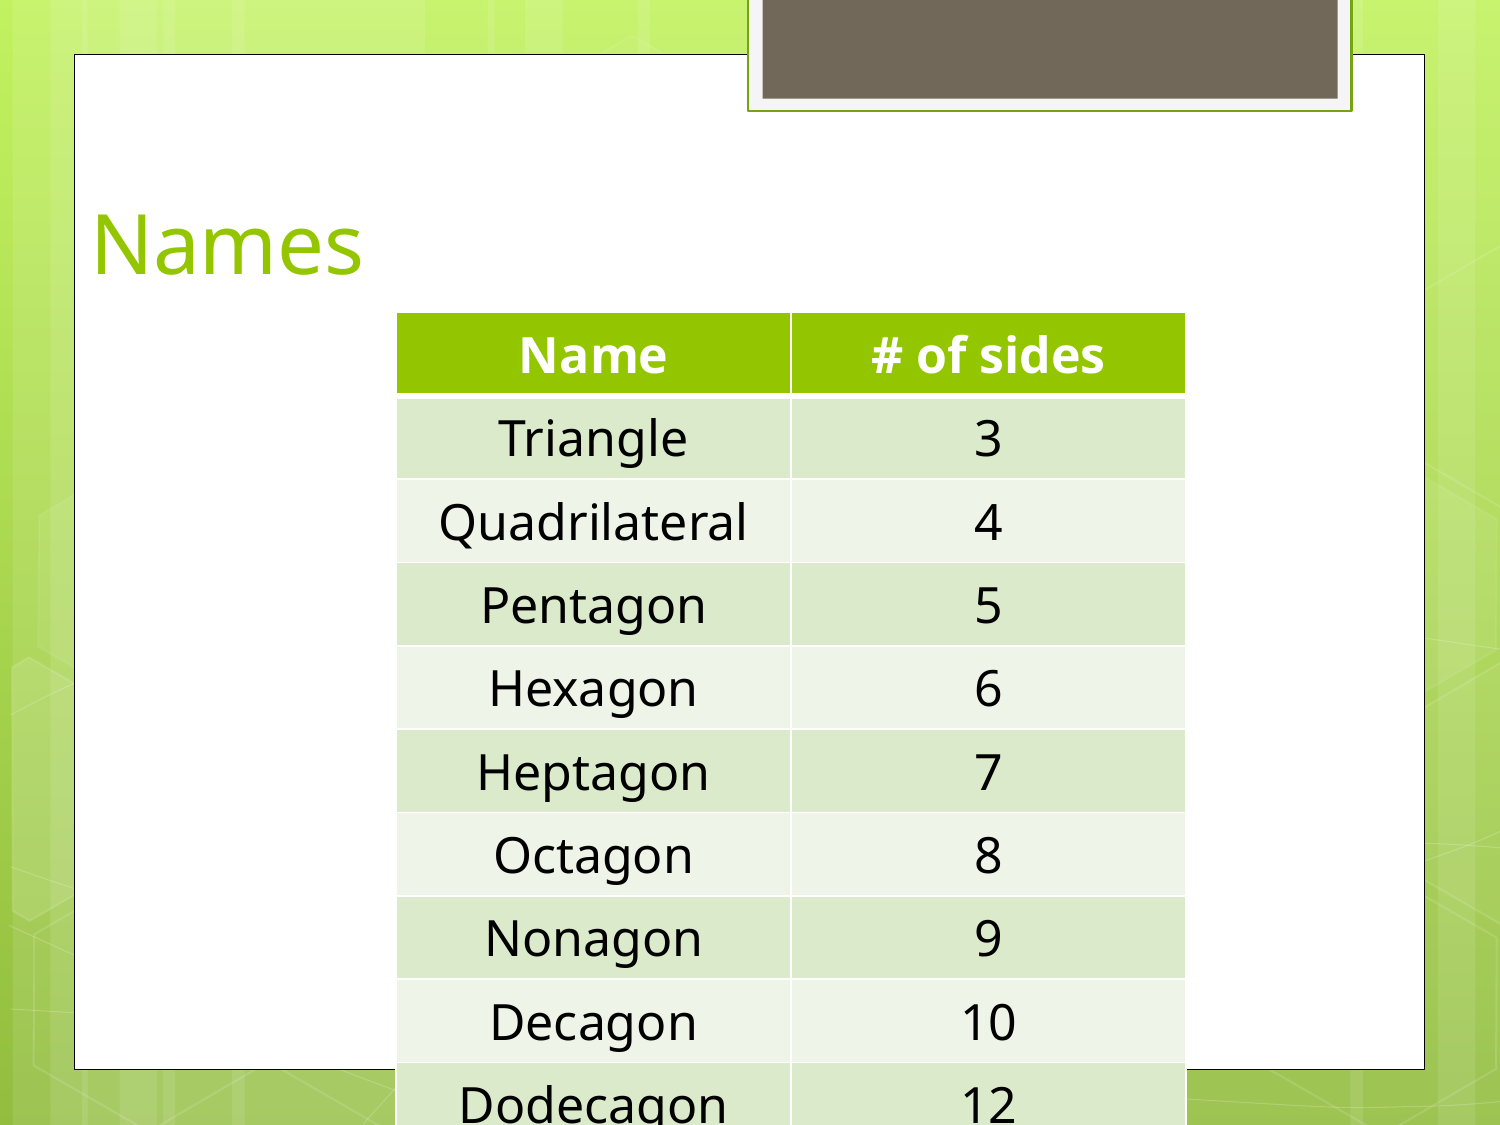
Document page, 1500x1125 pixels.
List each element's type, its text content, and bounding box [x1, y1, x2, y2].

table_cell 4 [792, 480, 1185, 562]
table_cell 6 [792, 647, 1185, 728]
table_cell 5 [792, 563, 1185, 645]
table_cell 7 [792, 730, 1185, 812]
table_cell Triangle [397, 399, 790, 478]
table_cell 9 [792, 897, 1185, 978]
title Names [75, 111, 1425, 299]
table_cell 8 [792, 813, 1185, 895]
table_cell Hexagon [397, 647, 790, 728]
table_cell Pentagon [397, 563, 790, 645]
table_cell Dodecagon [397, 1063, 790, 1125]
table_cell Heptagon [397, 730, 790, 812]
table_cell Quadrilateral [397, 480, 790, 562]
table_cell Decagon [397, 980, 790, 1062]
table_cell 3 [792, 399, 1185, 478]
table_cell Nonagon [397, 897, 790, 978]
table_header # of sides [792, 313, 1185, 393]
table_cell Octagon [397, 813, 790, 895]
table_cell 10 [792, 980, 1185, 1062]
table_cell 12 [792, 1063, 1185, 1125]
table_header Name [397, 313, 790, 393]
